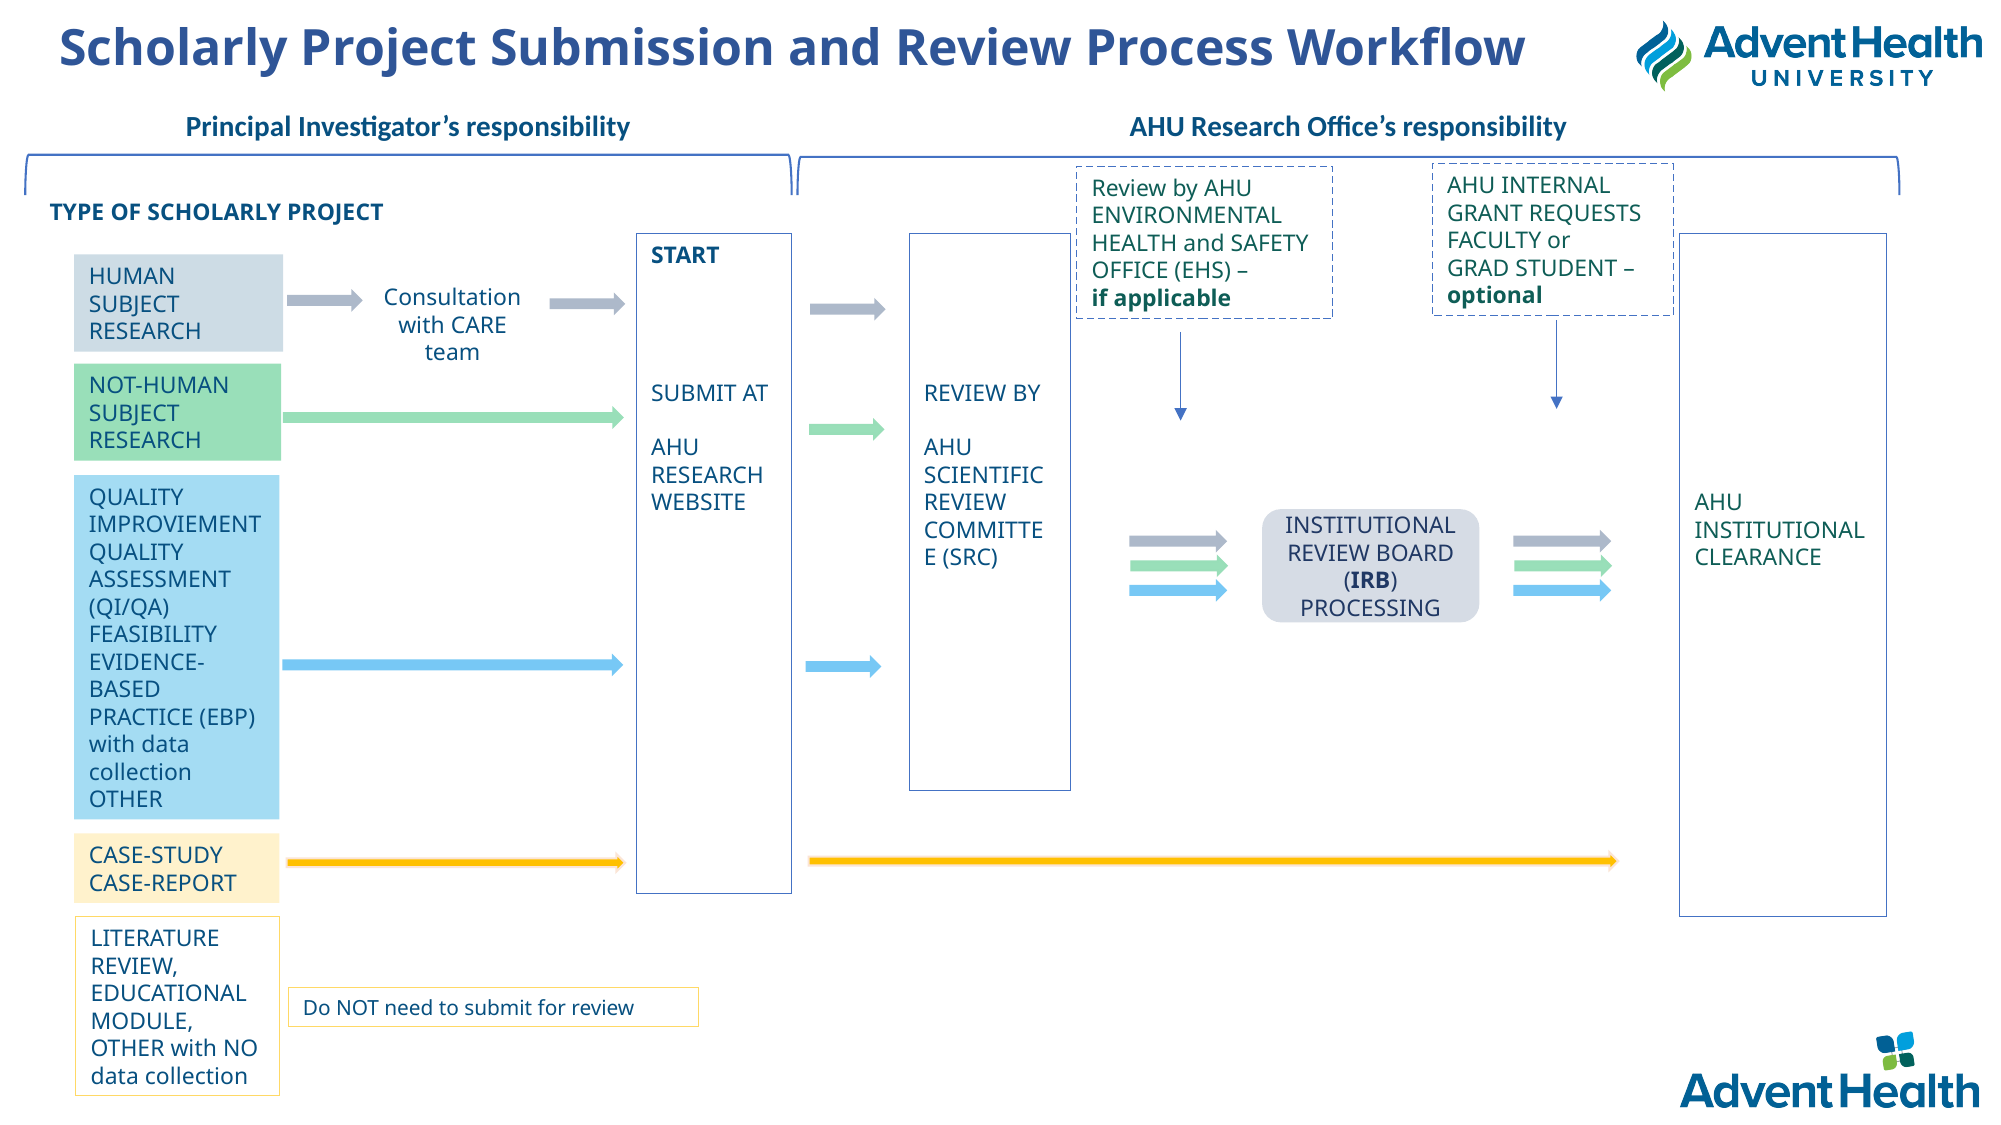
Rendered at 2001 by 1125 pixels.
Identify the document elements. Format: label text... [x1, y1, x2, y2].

text_box [809, 418, 885, 441]
picture [1673, 1025, 1986, 1113]
text_box HUMAN SUBJECT RESEARCH [74, 254, 284, 352]
text_box [24, 154, 793, 196]
text_box [285, 851, 627, 875]
text_box INSTITUTIONAL REVIEW BOARD (IRB) PROCESSING [1261, 508, 1481, 624]
text_box [1130, 554, 1229, 578]
text_box [807, 849, 1620, 873]
text_box AHU Research Office’s responsibility [1093, 107, 1604, 143]
picture [1636, 20, 1982, 92]
text_box [1514, 554, 1613, 578]
text_box Principal Investigator’s responsibility [153, 107, 664, 143]
text_box NOT-HUMAN SUBJECT RESEARCH [74, 363, 282, 461]
text_box [1513, 579, 1612, 602]
text_box [810, 297, 886, 321]
text_box REVIEW BY AHU SCIENTIFIC REVIEW COMMITTEE (SRC) [909, 233, 1071, 791]
text_box Consultation with CARE team [361, 275, 545, 373]
text_box Review by AHU ENVIRONMENTAL HEALTH and SAFETY OFFICE (EHS) – if applicable [1076, 166, 1333, 319]
text_box TYPE OF SCHOLARLY PROJECT [34, 196, 399, 233]
text_box [282, 653, 624, 677]
text_box CASE-STUDY CASE-REPORT [74, 833, 280, 903]
text_box [1513, 529, 1612, 553]
text_box LITERATURE REVIEW, EDUCATIONAL MODULE, OTHER with NO data collection [75, 916, 280, 1096]
text_box [796, 156, 1900, 196]
text_box [287, 289, 361, 312]
text_box [282, 406, 624, 429]
text_box [1129, 529, 1228, 553]
text_box [805, 655, 882, 678]
text_box QUALITY IMPROVIEMENT QUALITY ASSESSMENT (QI/QA) FEASIBILITY EVIDENCE-BASED PRACTICE (EBP) with data collection OTHER [74, 475, 280, 820]
text_box [549, 292, 626, 316]
text_box Scholarly Project Submission and Review Process Workflow [44, 7, 1716, 83]
text_box AHU INSTITUTIONAL CLEARANCE [1679, 233, 1887, 917]
text_box [1129, 579, 1228, 602]
text_box Do NOT need to submit for review [288, 987, 699, 1027]
text_box AHU INTERNAL GRANT REQUESTS FACULTY or GRAD STUDENT – optional [1432, 163, 1674, 316]
text_box START SUBMIT AT AHU RESEARCH WEBSITE [636, 233, 792, 894]
